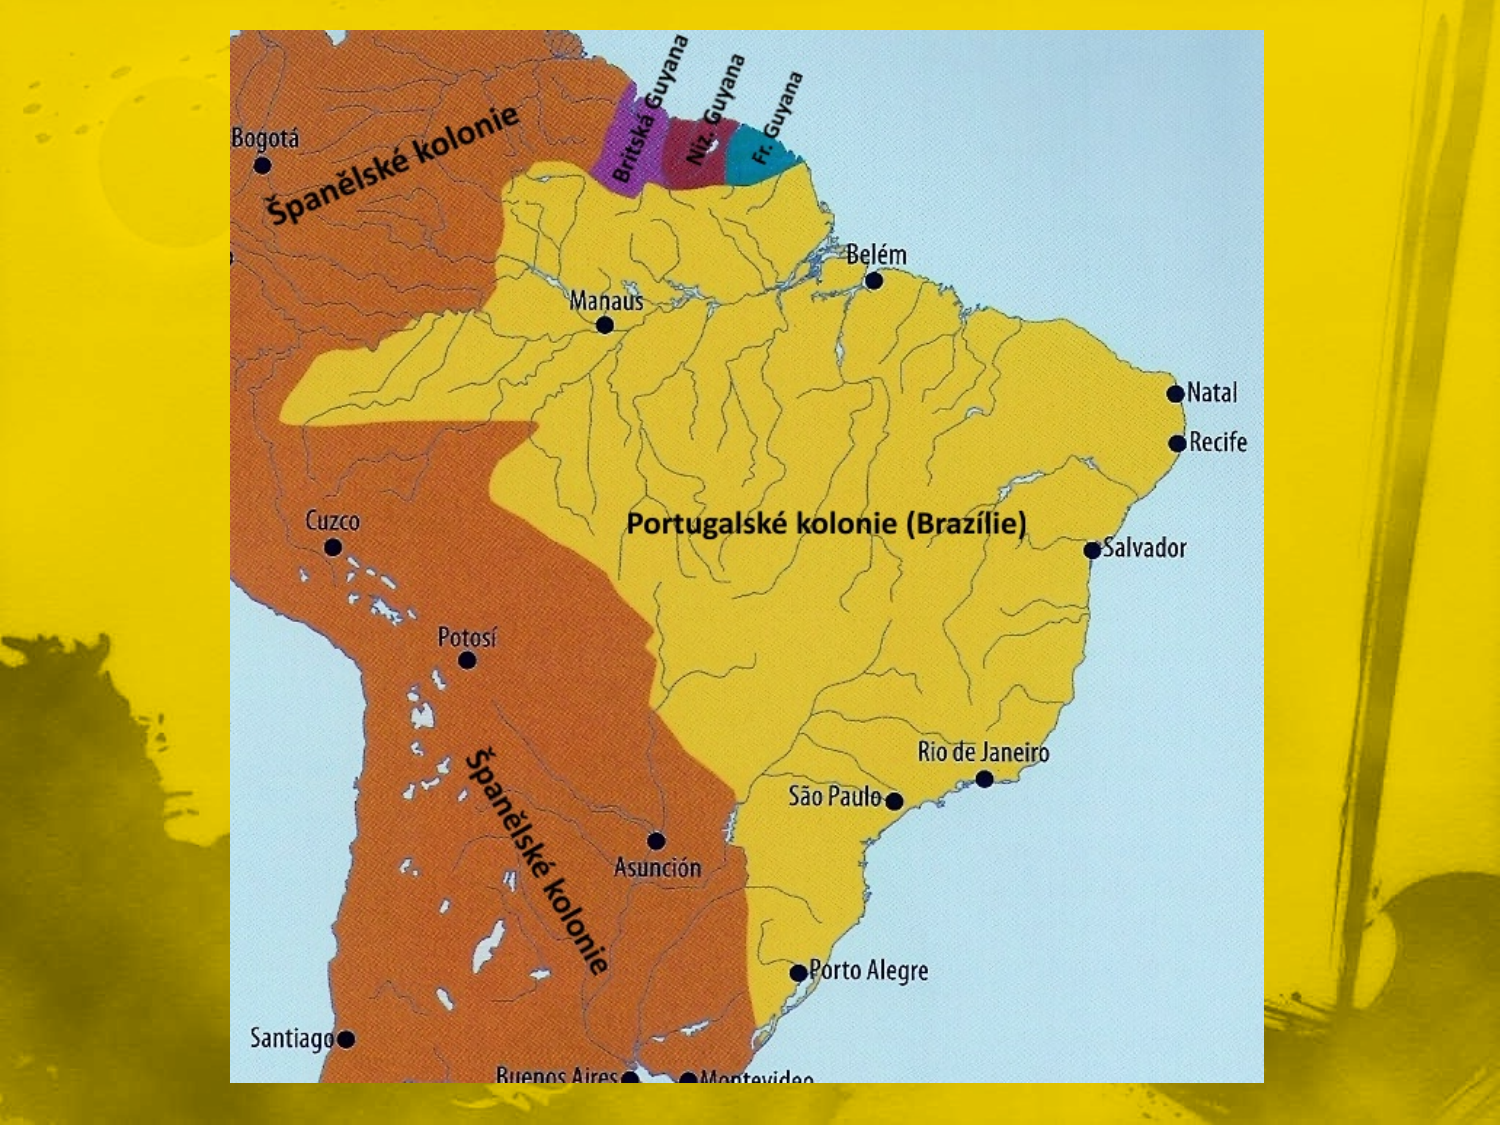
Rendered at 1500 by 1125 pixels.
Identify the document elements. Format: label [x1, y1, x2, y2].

picture [229, 30, 1265, 1083]
